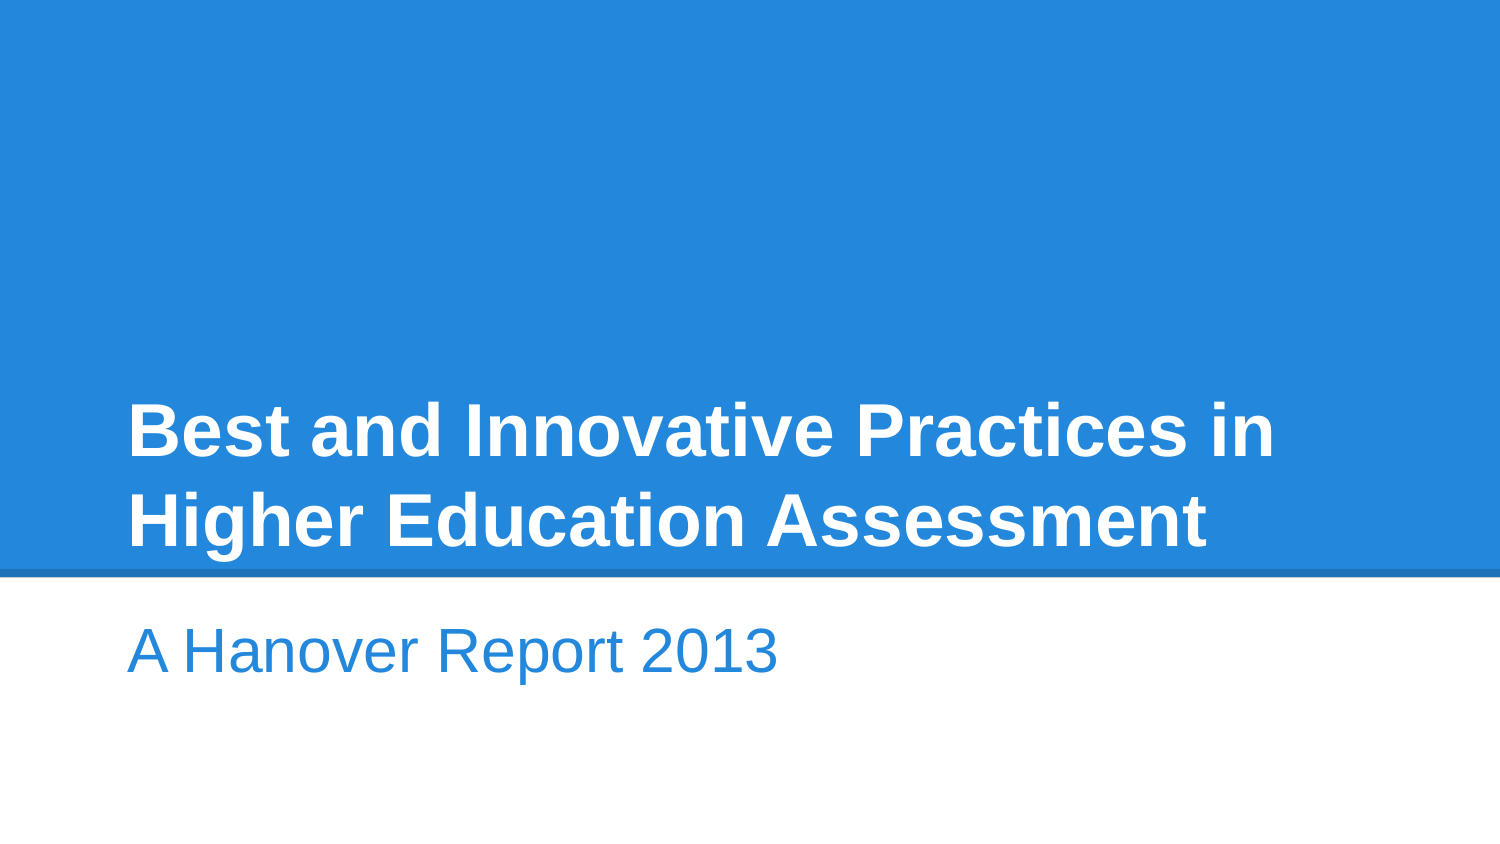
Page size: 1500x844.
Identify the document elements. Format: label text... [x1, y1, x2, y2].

subtitle A Hanover Report 2013 [112, 594, 1388, 722]
title Best and Innovative Practices in Higher Education Assessment [112, 306, 1388, 577]
